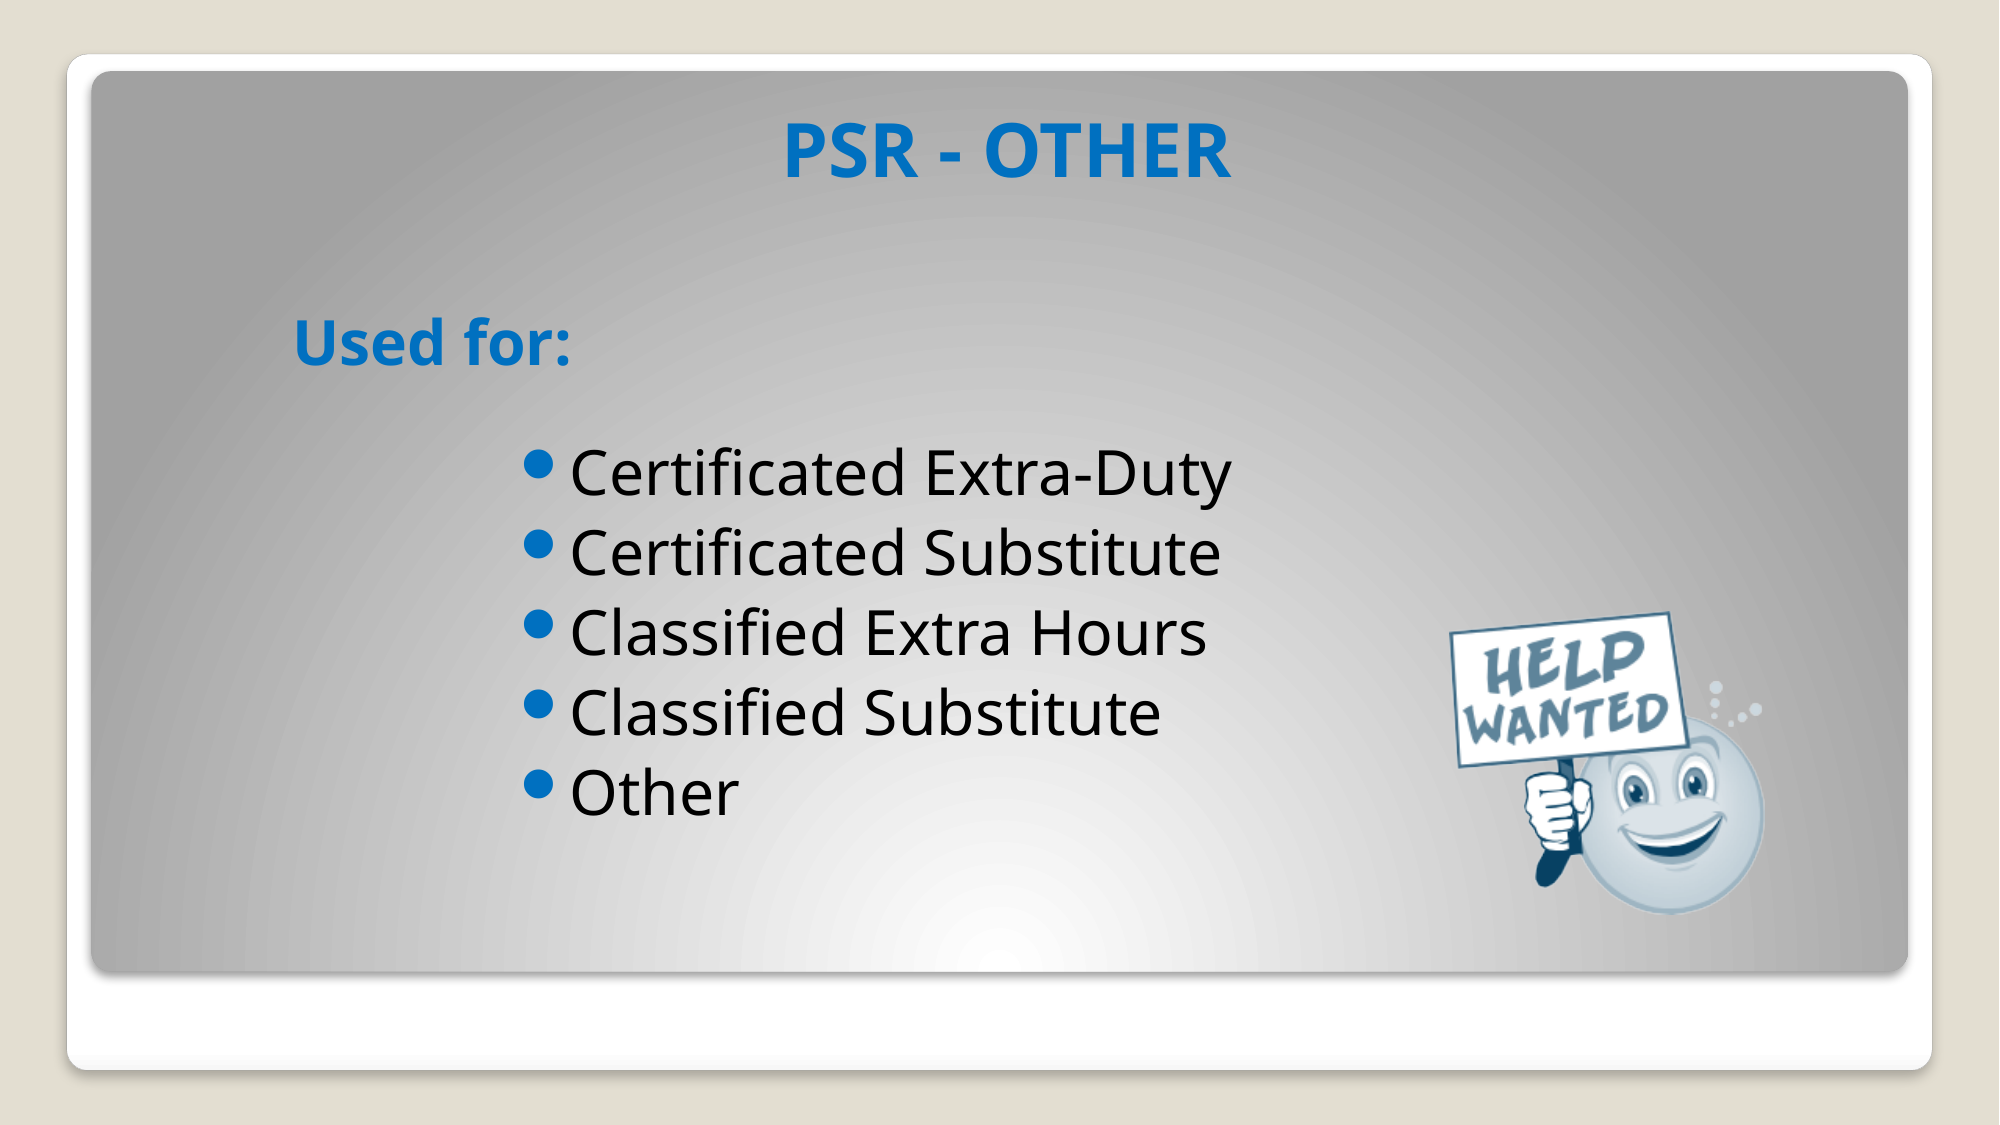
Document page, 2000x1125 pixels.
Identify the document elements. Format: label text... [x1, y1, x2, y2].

list Used for: Certificated Extra-Duty Certificated Substitute Classified Extra Hours Classified Substitute Other [262, 287, 1890, 975]
title PSR - OTHER [112, 75, 1902, 200]
picture [1449, 610, 1766, 915]
